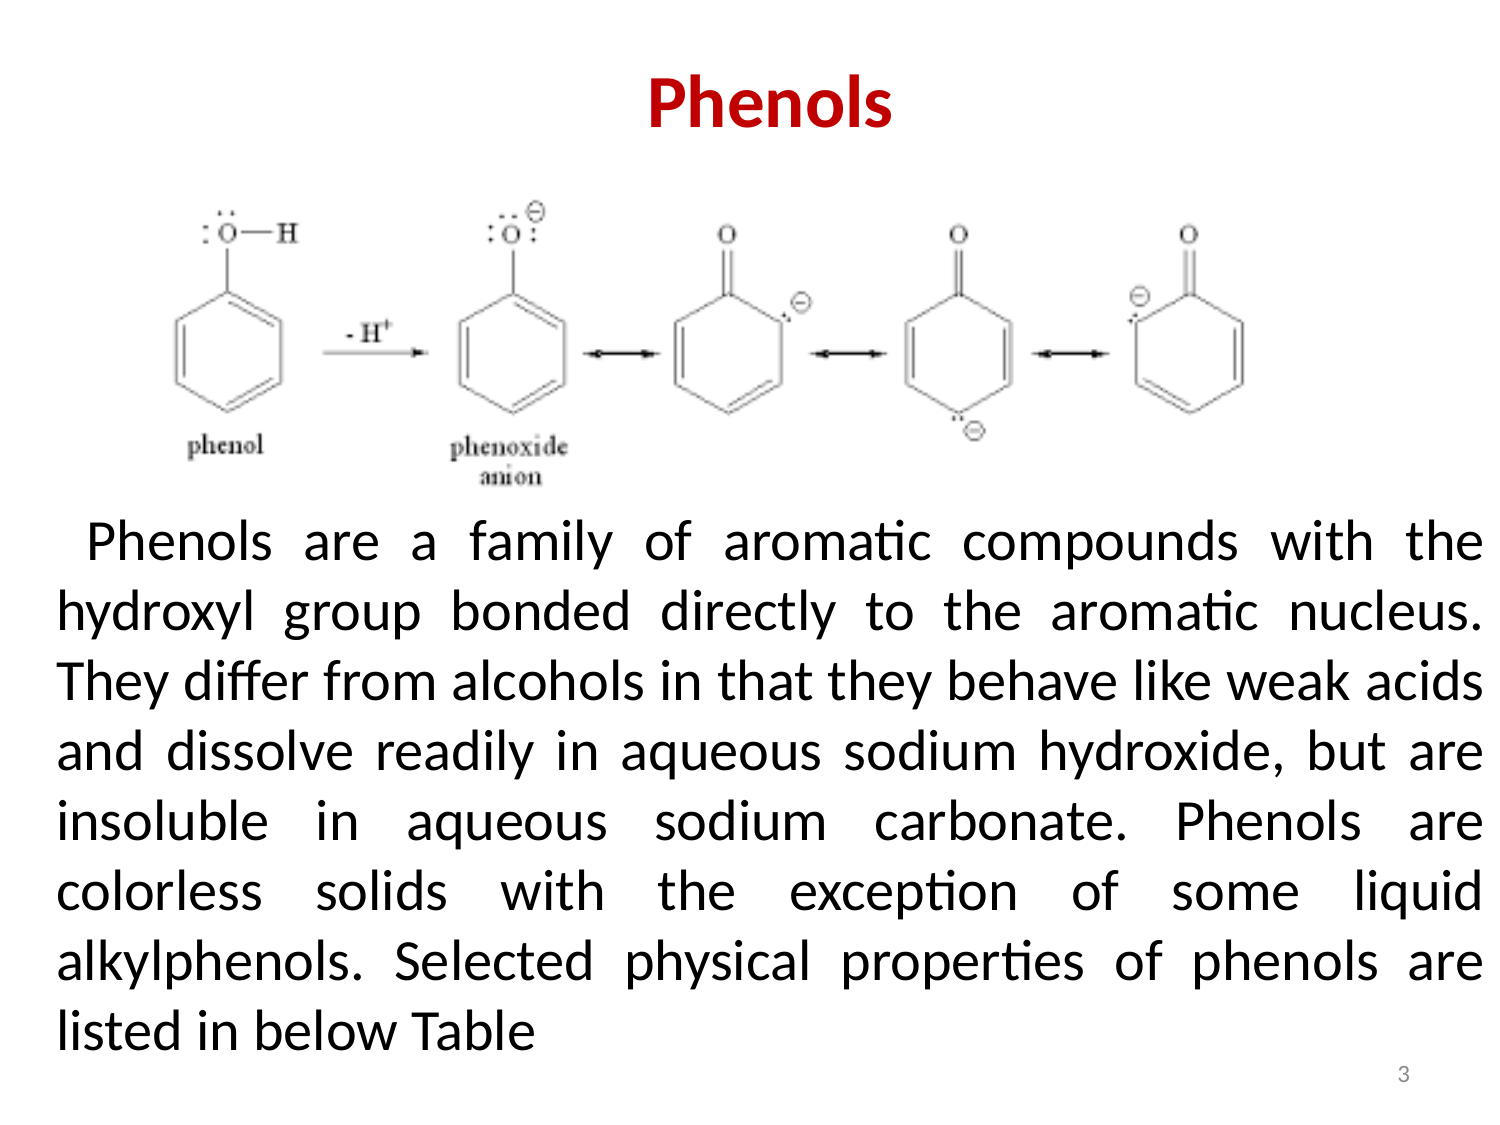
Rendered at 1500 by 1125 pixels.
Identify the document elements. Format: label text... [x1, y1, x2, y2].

picture [170, 195, 1247, 496]
slide_number 3 [1074, 1042, 1425, 1103]
text_box Phenols Phenols are a family of aromatic compounds with the hydroxyl group bonded directly to the aromatic nucleus. They differ from alcohols in that they behave like weak acids and dissolve readily in aqueous sodium hydroxide, but are insoluble in aqueous sodium carbonate. Phenols are colorless solids with the exception of some liquid alkylphenols. Selected physical properties of phenols are listed in below Table [41, 44, 1500, 1070]
